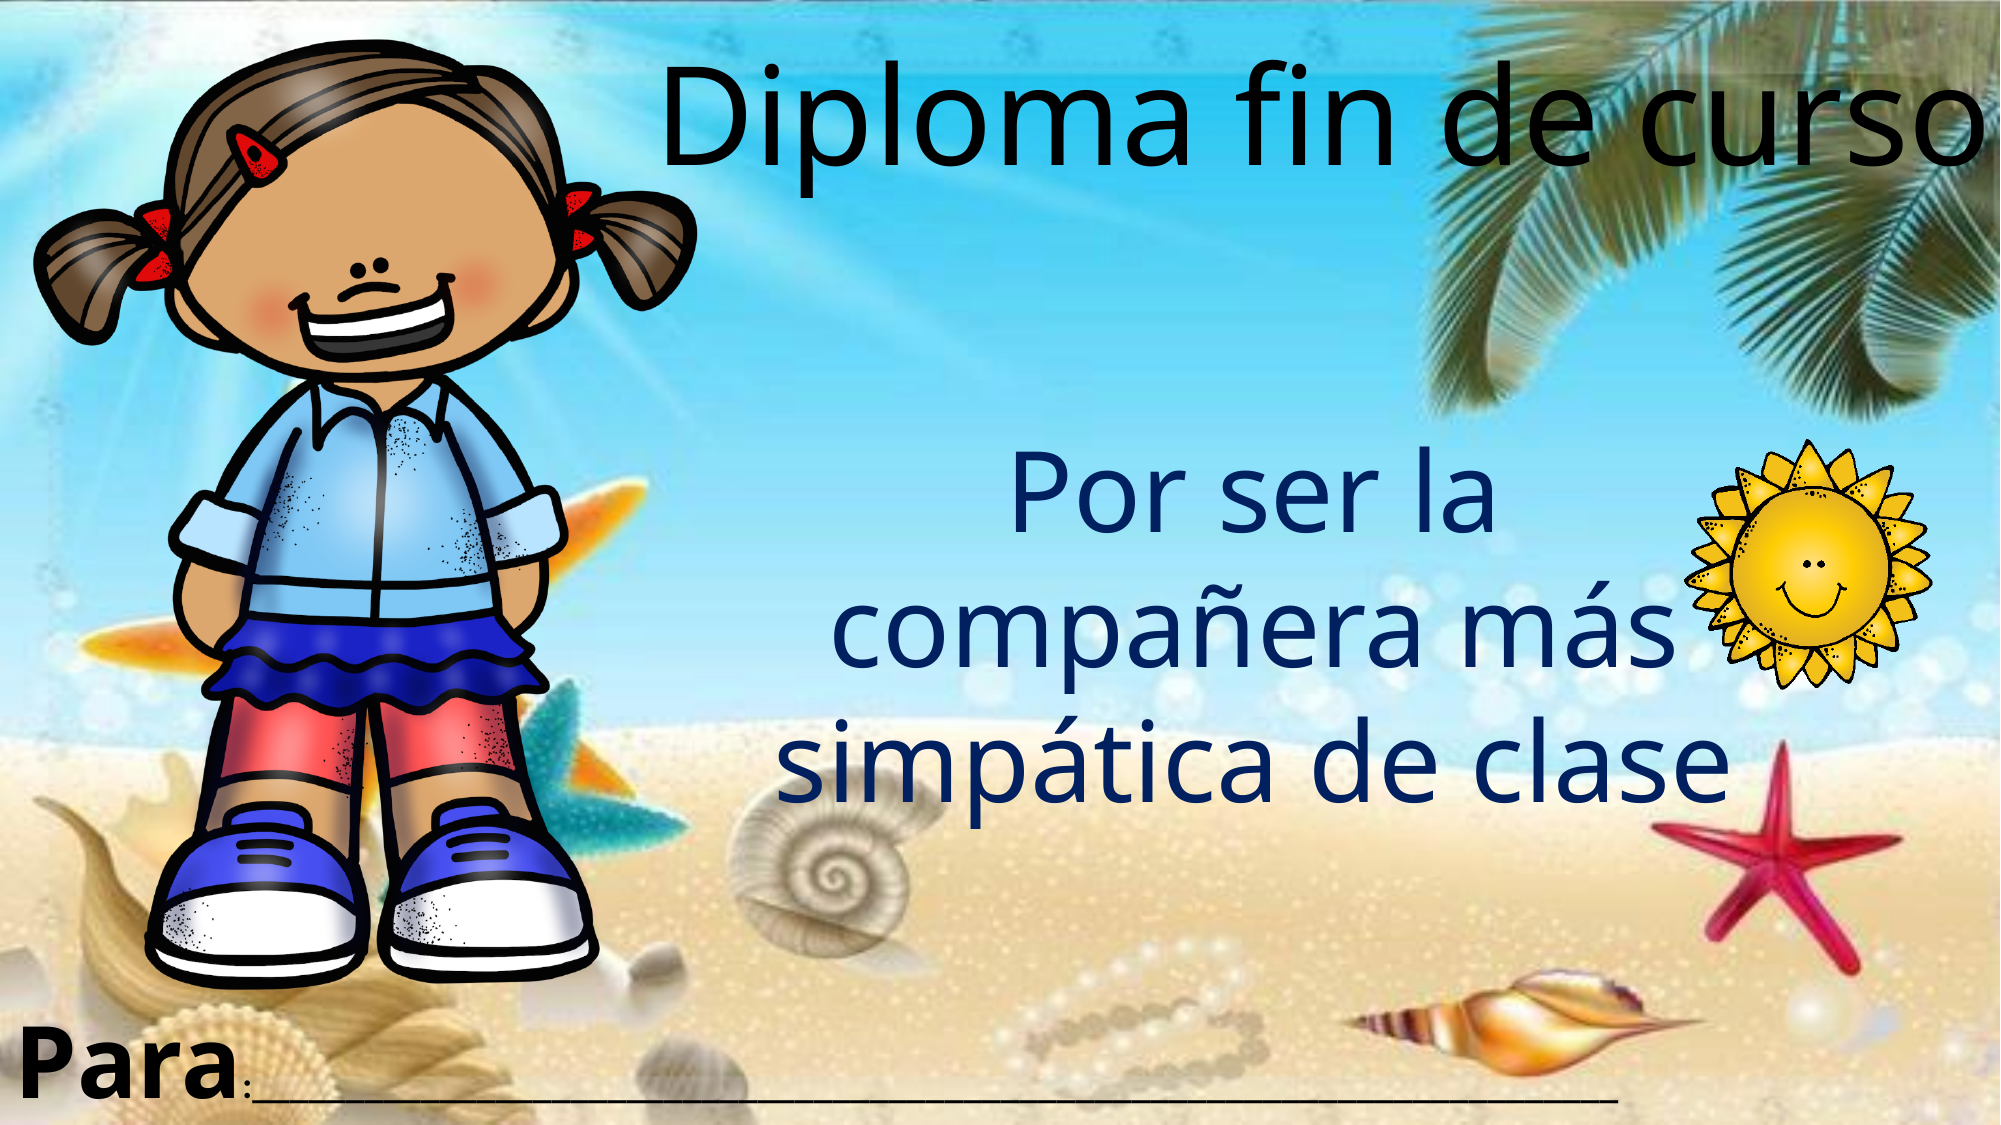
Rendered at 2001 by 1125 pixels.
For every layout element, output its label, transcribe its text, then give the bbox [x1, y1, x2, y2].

text_box Diploma fin de curso [639, 20, 2000, 200]
text_box Por ser la compañera más simpática de clase [700, 412, 1809, 833]
text_box Para:_________________________________________________________________________ [0, 991, 1714, 1125]
picture [0, 0, 2000, 1125]
